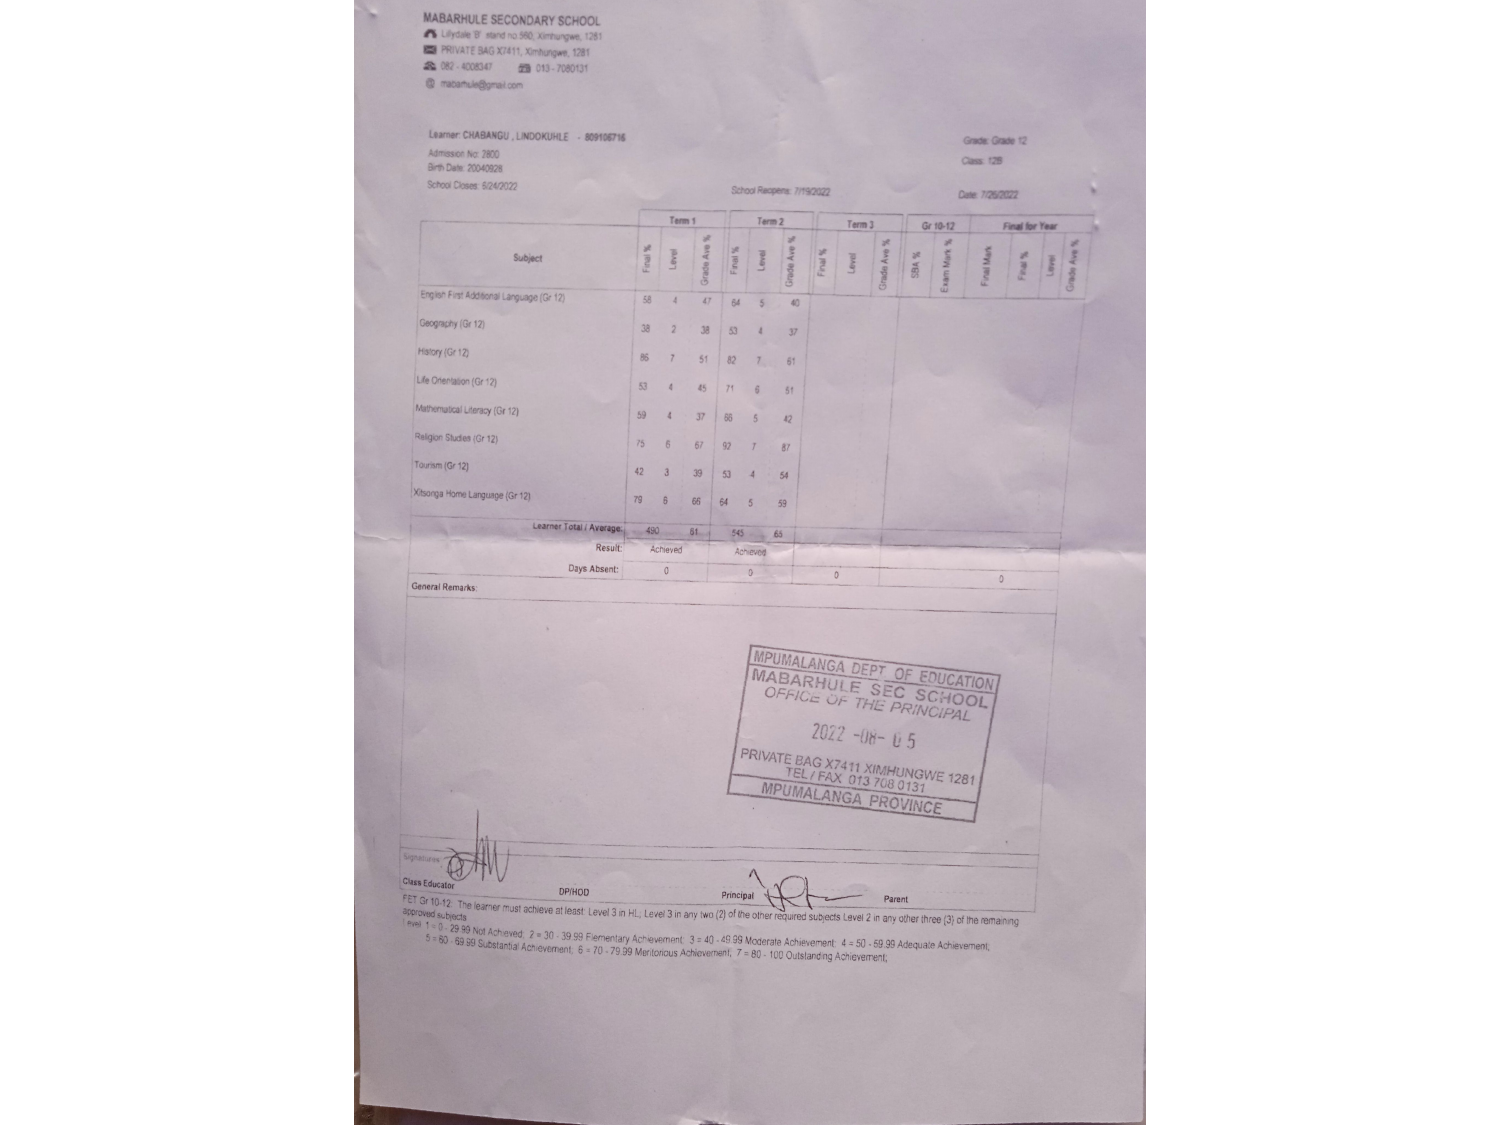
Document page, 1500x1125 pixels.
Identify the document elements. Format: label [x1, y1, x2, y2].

picture [354, 0, 1146, 1125]
